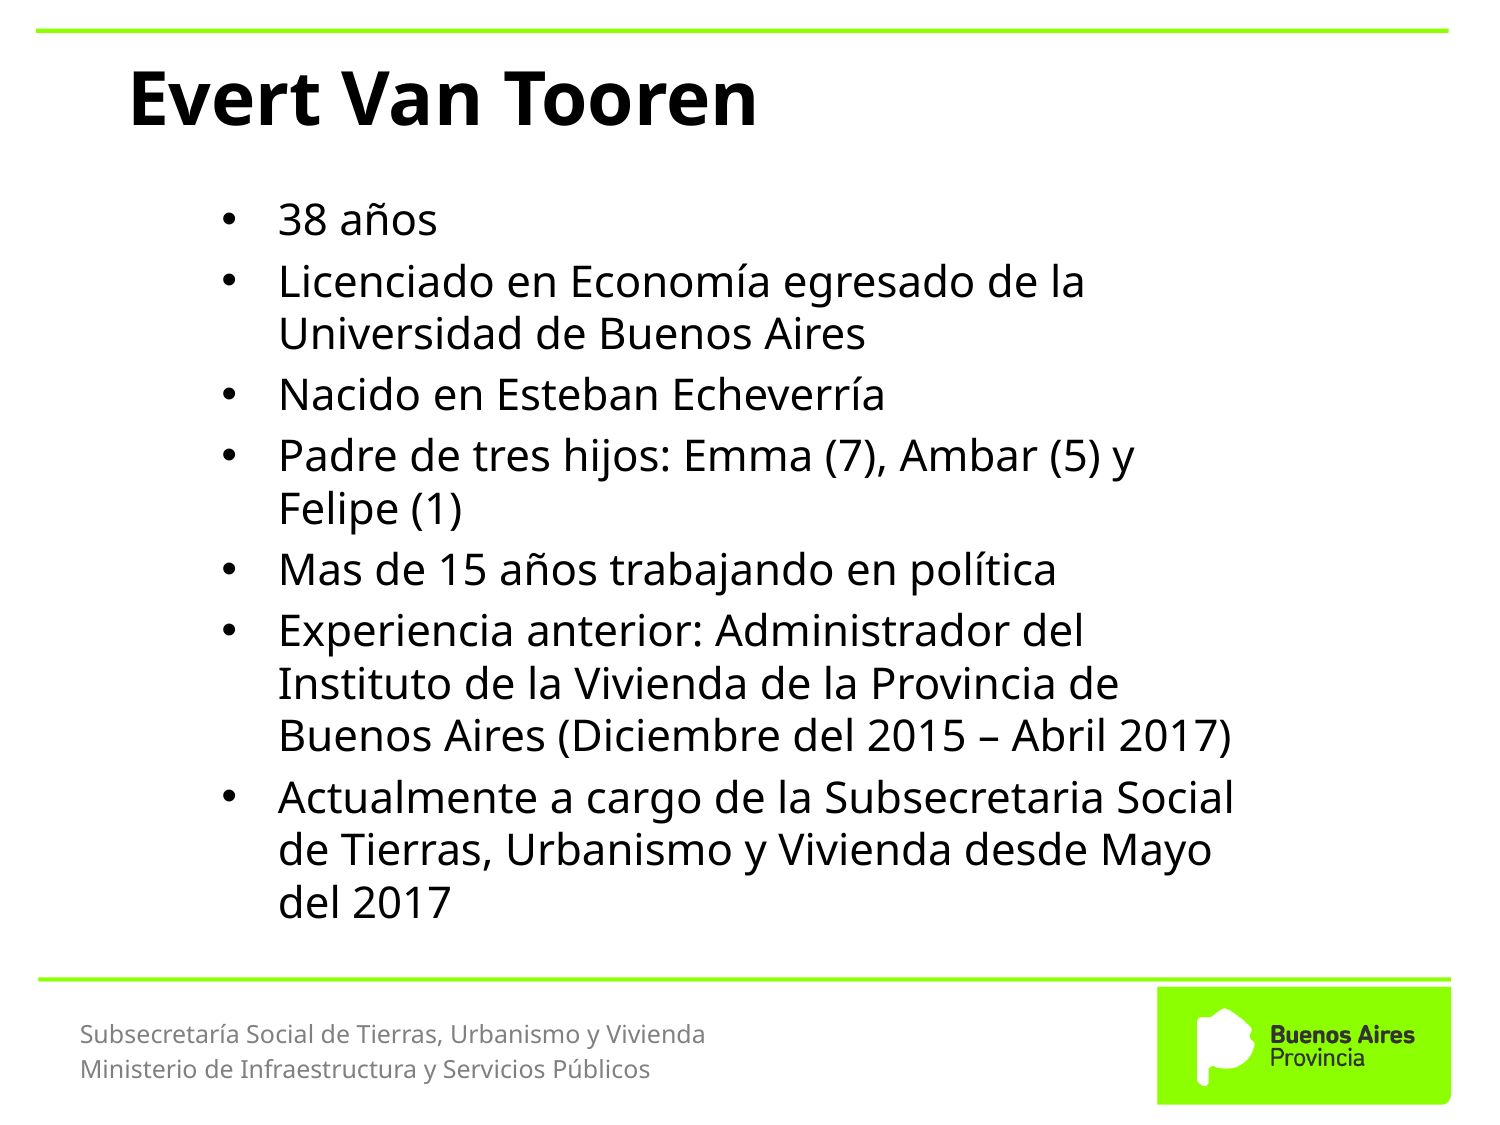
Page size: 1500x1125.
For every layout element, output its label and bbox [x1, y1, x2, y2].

text_box [8, 17, 1492, 1120]
